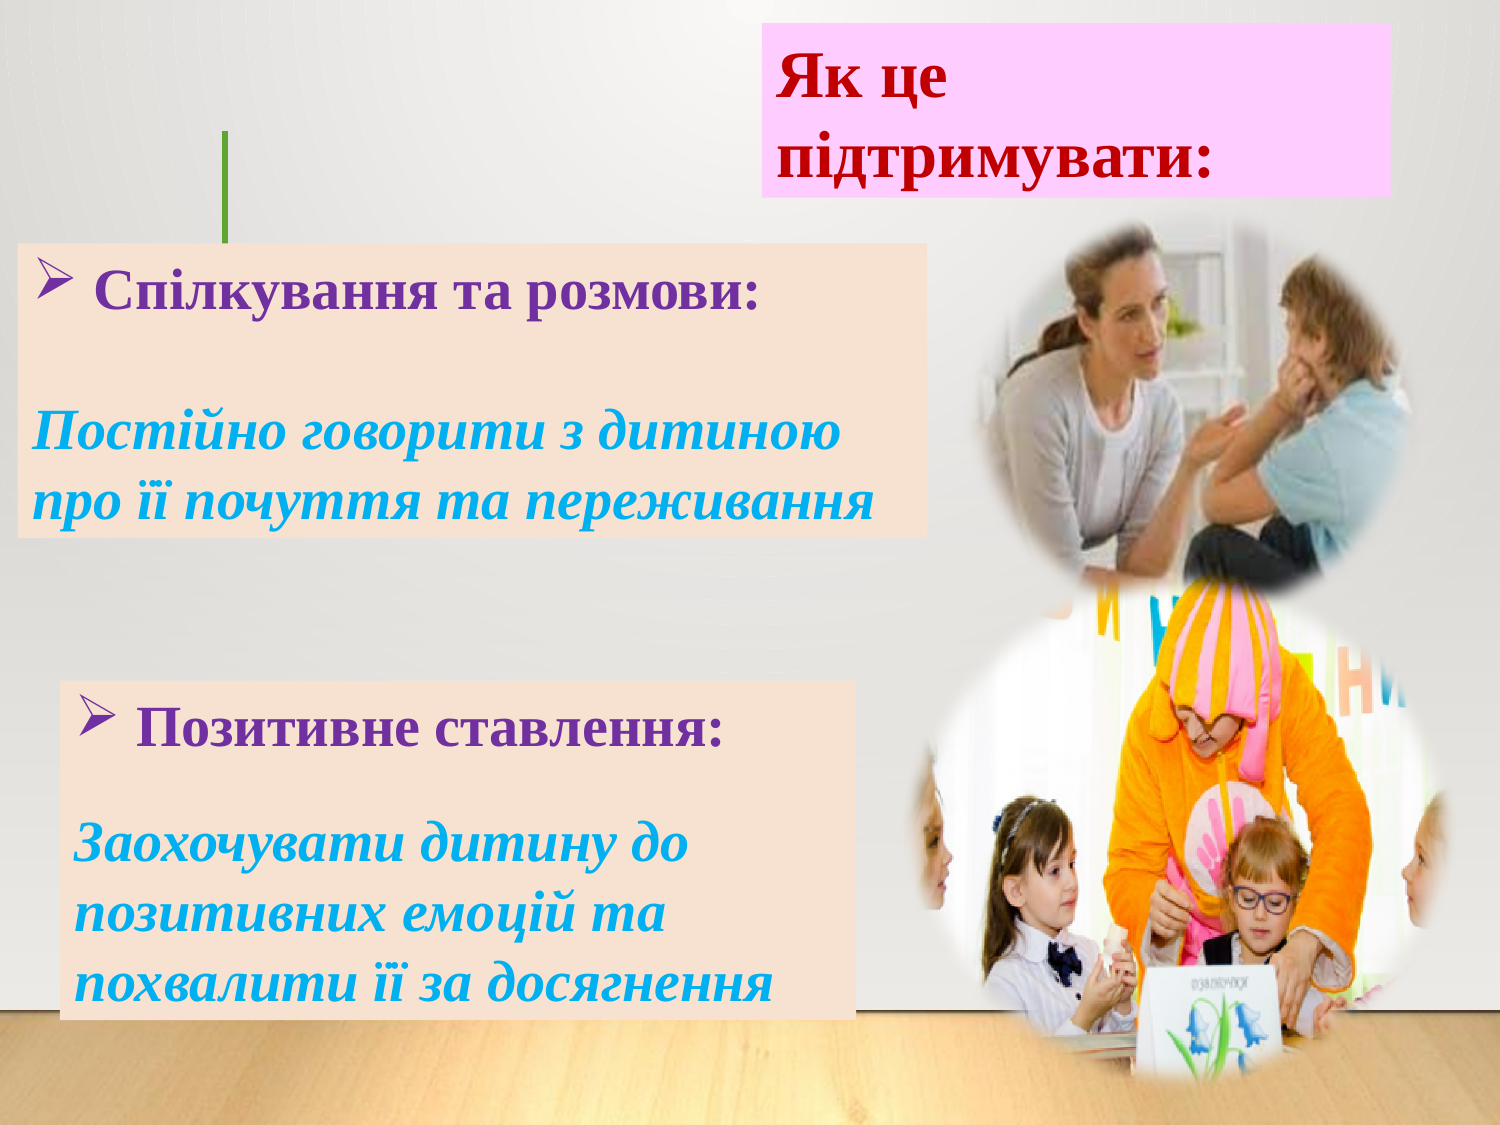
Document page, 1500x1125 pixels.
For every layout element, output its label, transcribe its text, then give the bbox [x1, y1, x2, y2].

text_box Як це підтримувати: [761, 23, 1391, 198]
picture [0, 199, 1500, 1125]
text_box Спілкування та розмови: Постійно говорити з дитиною про її почуття та переживання [17, 243, 928, 539]
text_box Позитивне ставлення: Заохочувати дитину до позитивних емоцій та похвалити її за досягнення [59, 680, 857, 1021]
